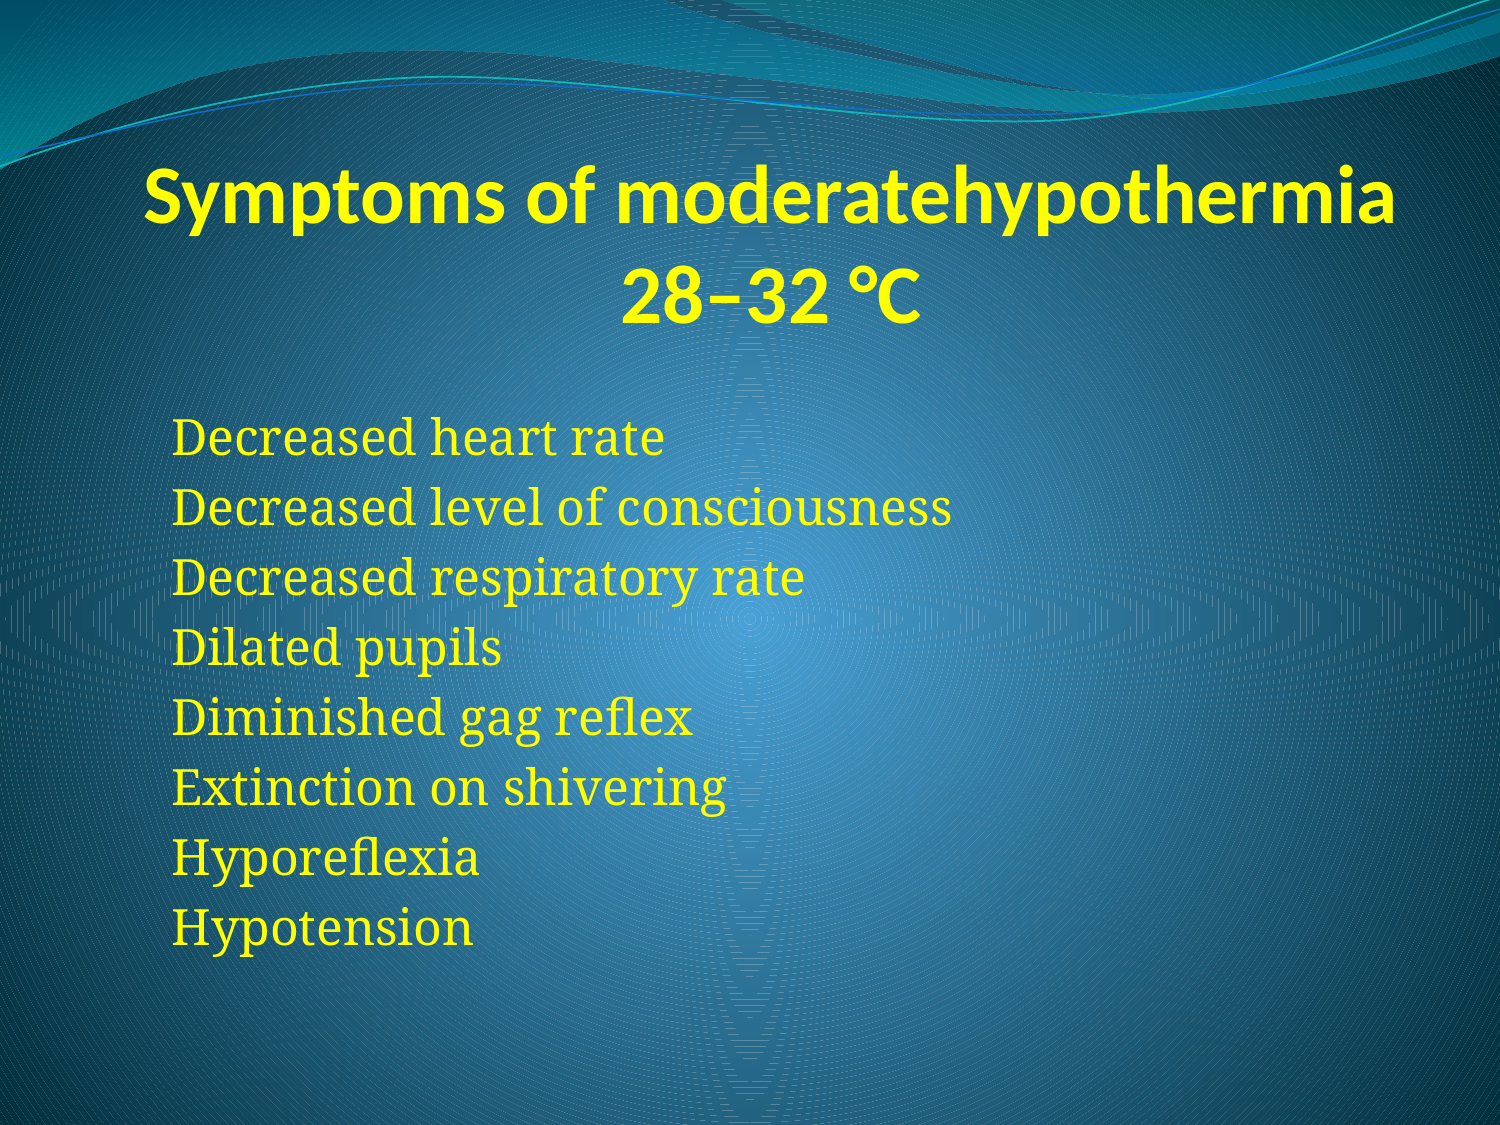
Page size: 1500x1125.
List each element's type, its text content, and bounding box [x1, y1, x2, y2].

title Symptoms of moderatehypothermia 28–32 °C [93, 117, 1449, 341]
list Decreased heart rate Decreased level of consciousness Decreased respiratory rate Dilated pupils Diminished gag reflex Extinction on shivering Hyporeflexia Hypotension [164, 398, 1362, 1079]
